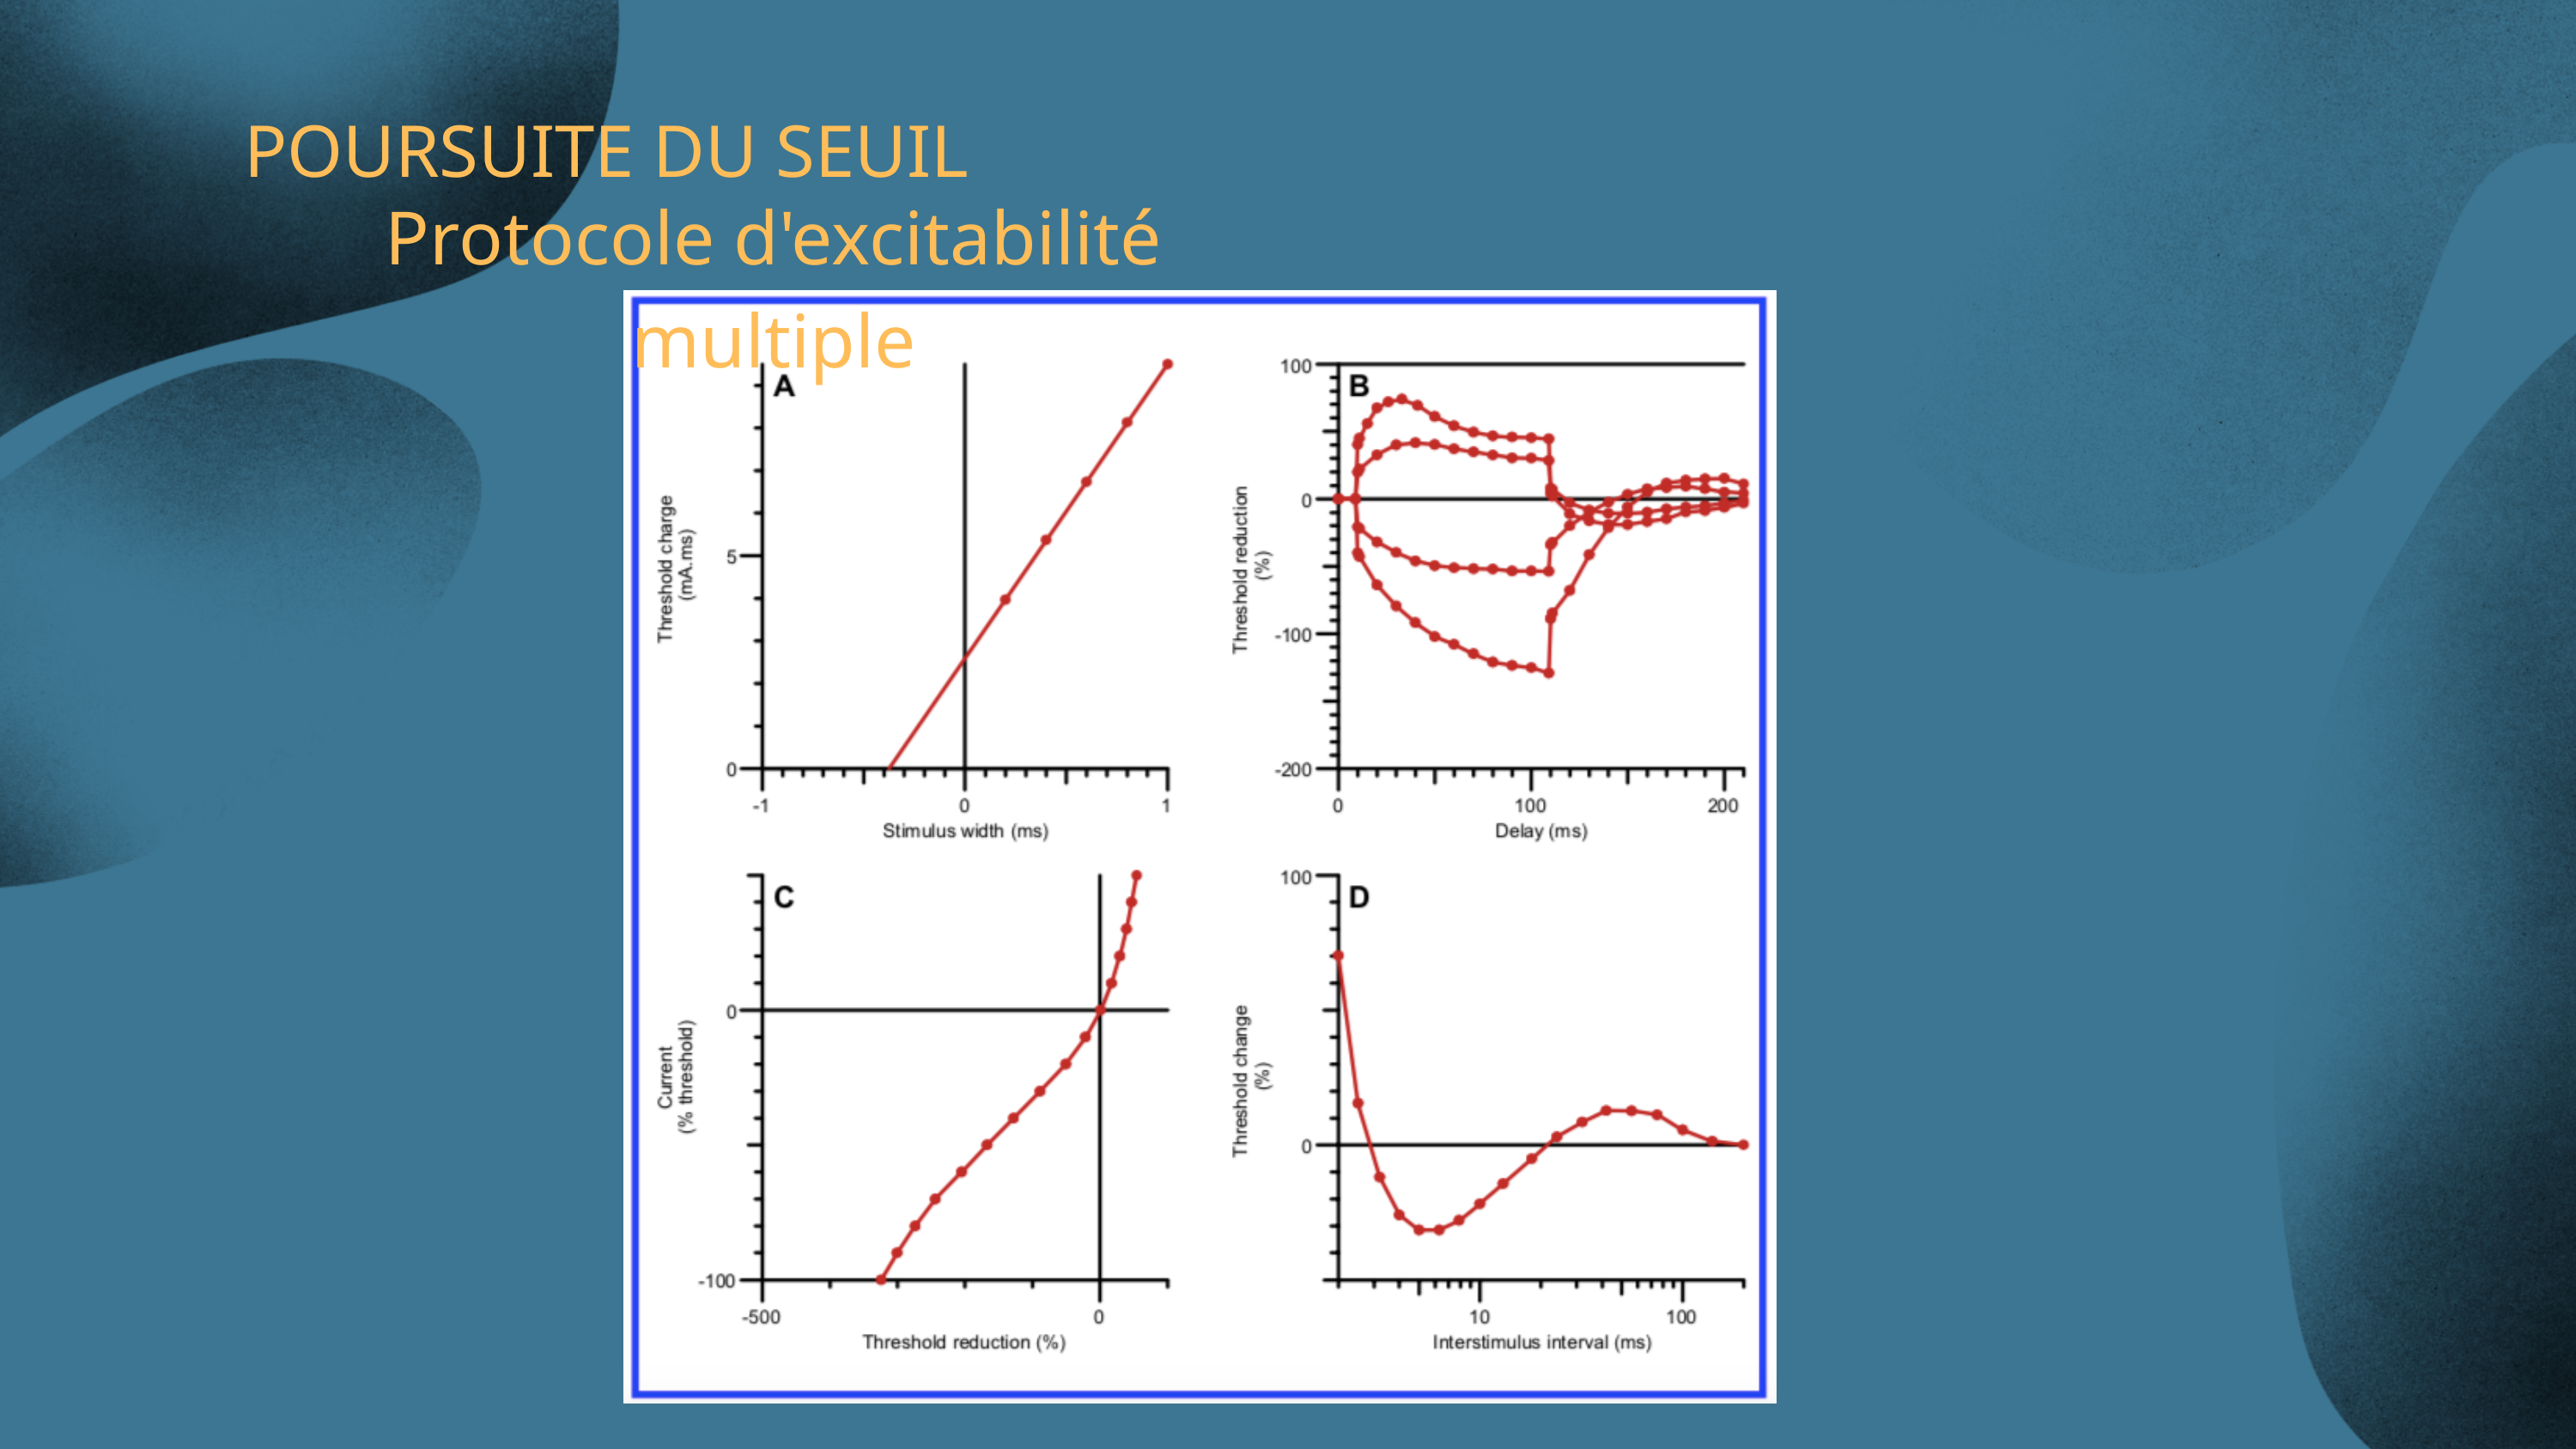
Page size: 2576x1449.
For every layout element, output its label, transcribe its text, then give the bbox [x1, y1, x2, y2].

picture [1818, 0, 2576, 1449]
text_box Protocole d'excitabilité multiple [615, 176, 1313, 383]
text_box POURSUITE DU SEUIL [615, 91, 979, 176]
picture [0, 0, 1777, 1404]
